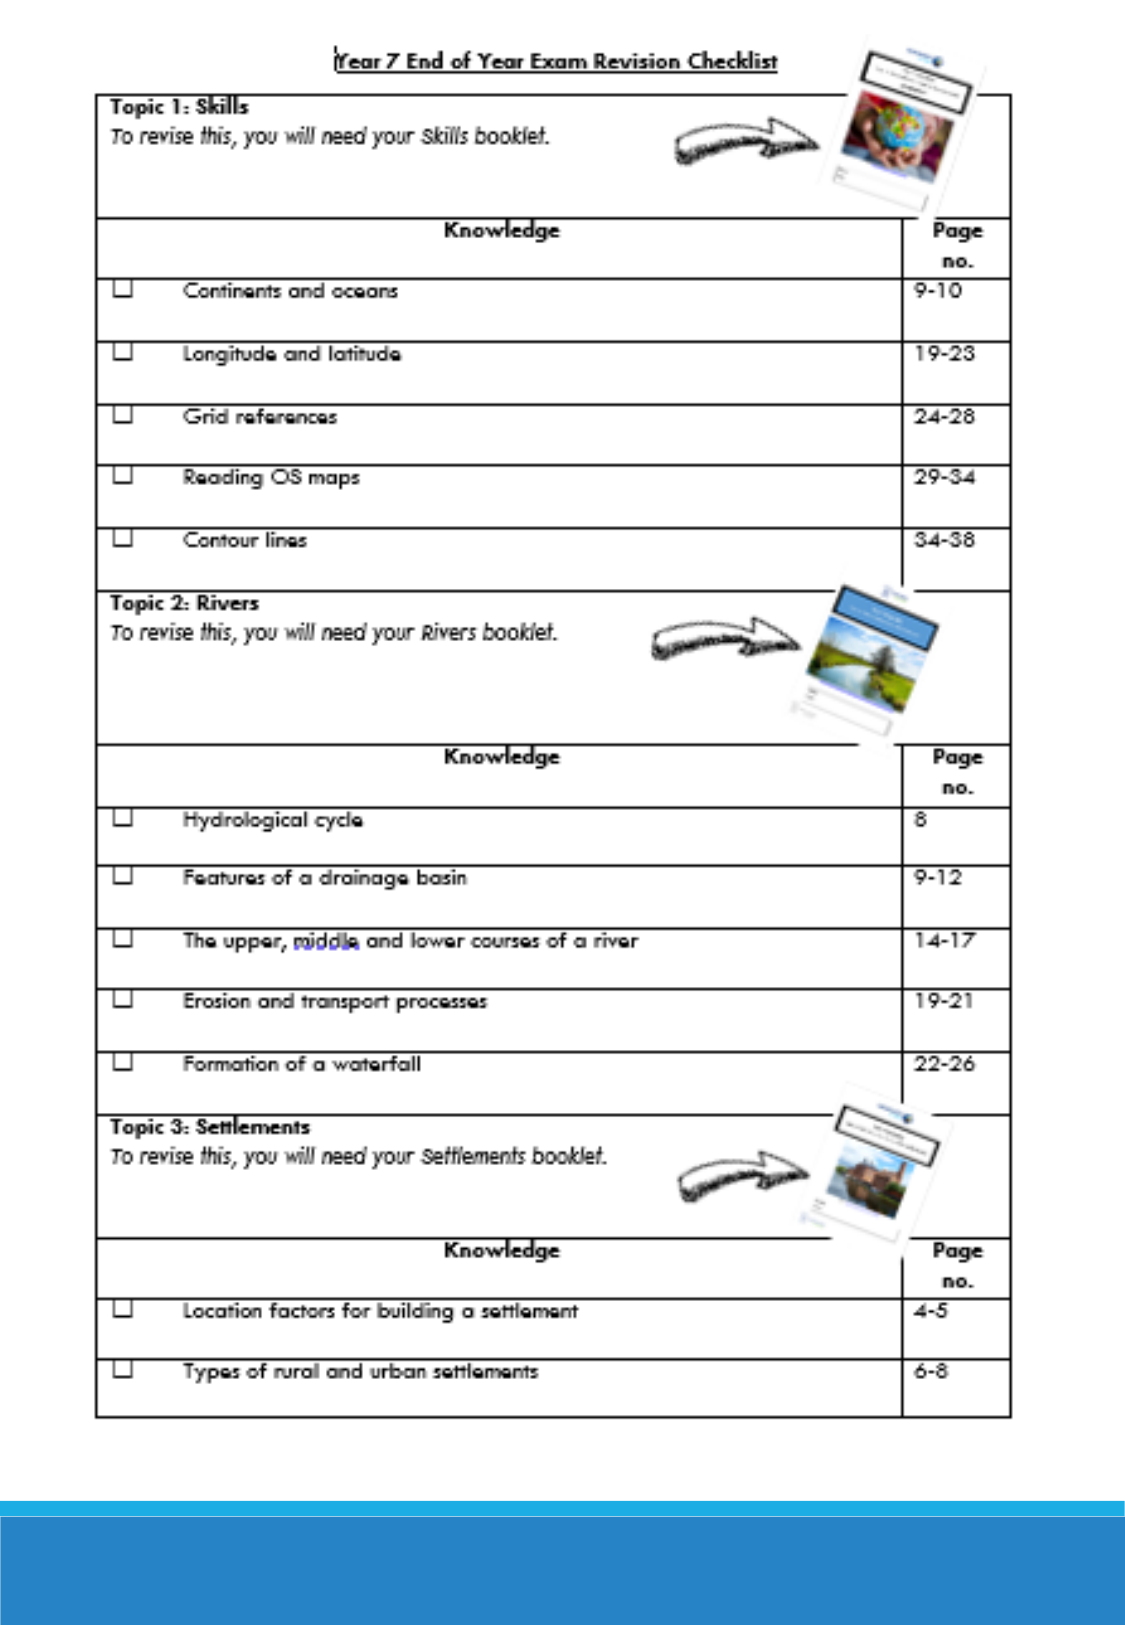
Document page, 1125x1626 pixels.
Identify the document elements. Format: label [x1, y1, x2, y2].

picture [57, 34, 1058, 1448]
